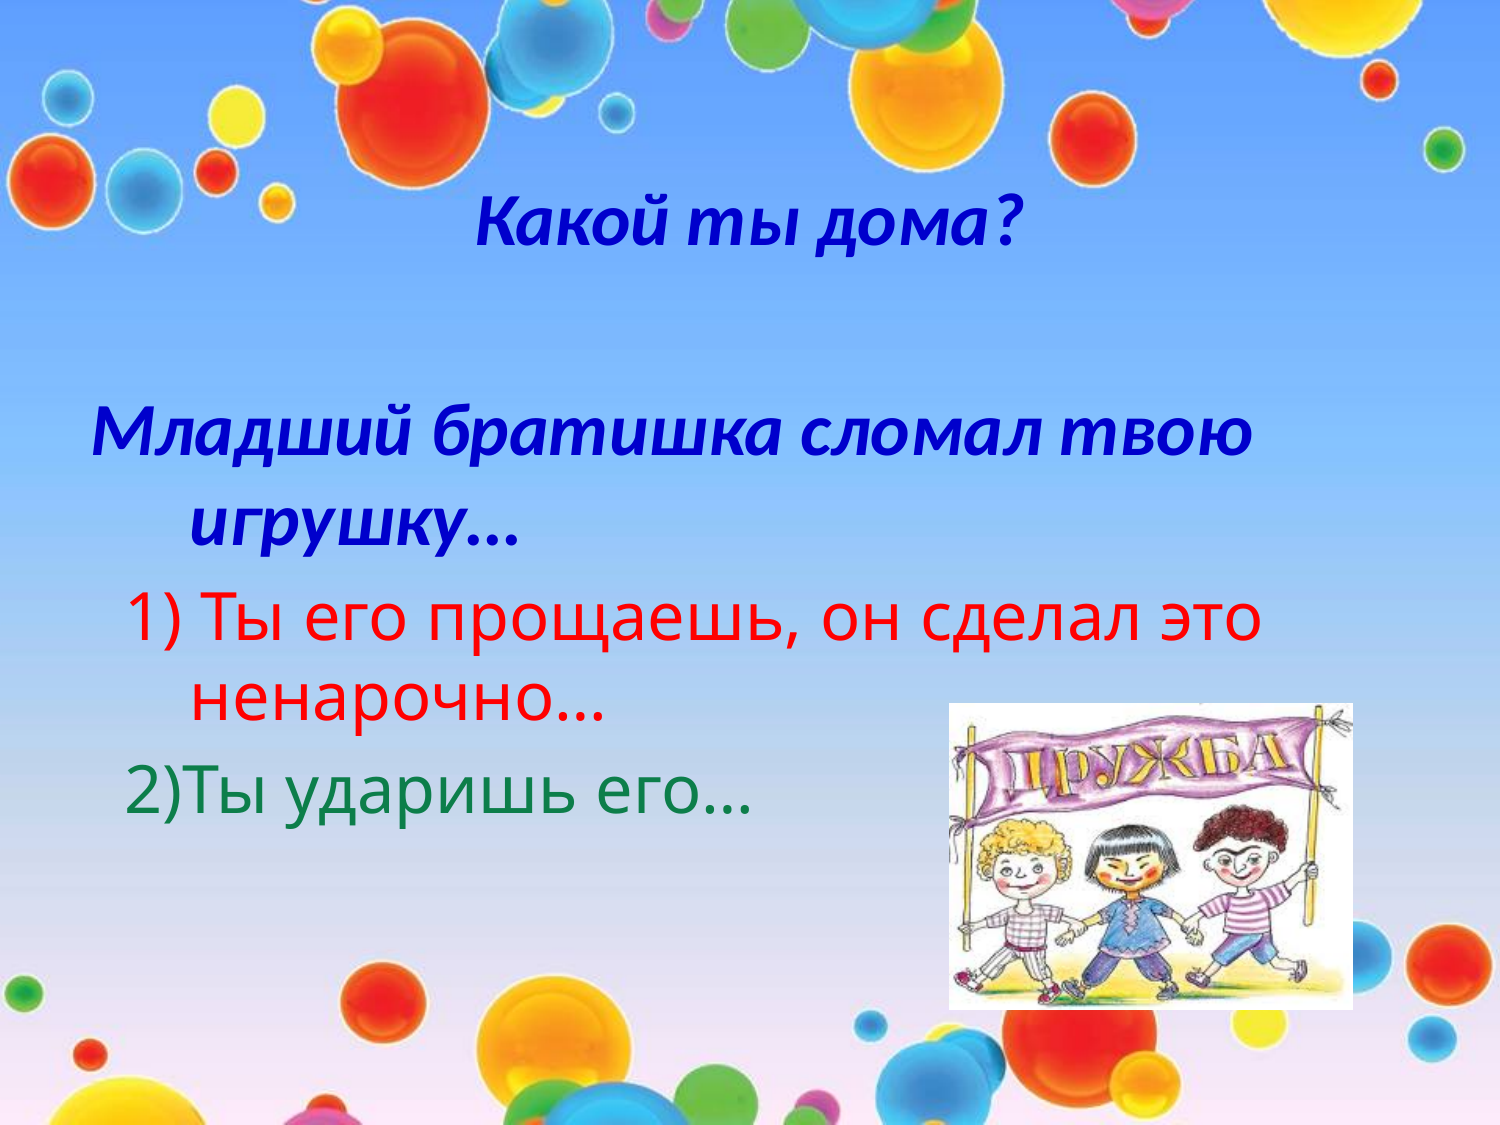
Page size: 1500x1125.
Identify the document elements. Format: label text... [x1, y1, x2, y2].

picture [0, 0, 1500, 1125]
list Какой ты дома? Младший братишка сломал твою игрушку… 1) Ты его прощаешь, он сделал это ненарочно… 2)Ты ударишь его… [74, 77, 1426, 821]
